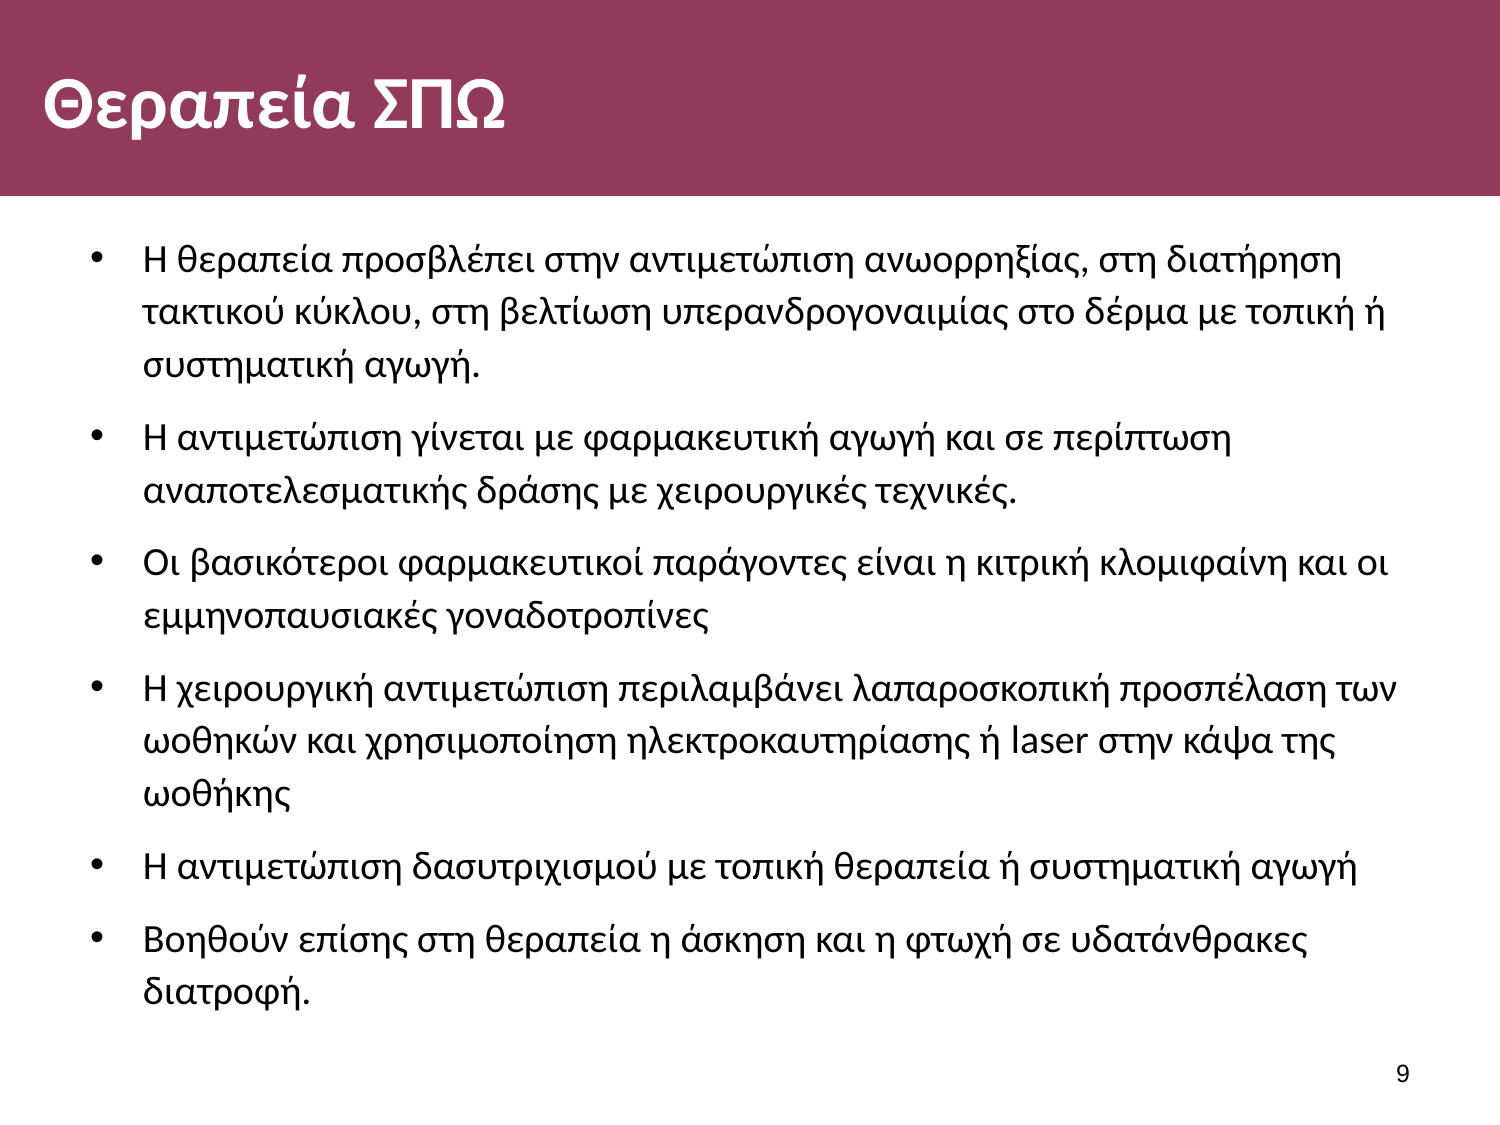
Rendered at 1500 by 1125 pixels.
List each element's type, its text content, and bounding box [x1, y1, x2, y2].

title Θεραπεία ΣΠΩ [0, 0, 1500, 197]
slide_number 8 [1074, 1042, 1425, 1103]
list Η θεραπεία προσβλέπει στην αντιμετώπιση ανωορρηξίας, στη διατήρηση τακτικού κύκλου, στη βελτίωση υπερανδρογοναιμίας στο δέρμα με τοπική ή συστηματική αγωγή. Η αντιμετώπιση γίνεται με φαρμακευτική αγωγή και σε περίπτωση αναποτελεσματικής δράσης με χειρουργικές τεχνικές. Οι βασικότεροι φαρμακευτικοί παράγοντες είναι η κιτρική κλομιφαίνη και οι εμμηνοπαυσιακές γοναδοτροπίνες Η χειρουργική αντιμετώπιση περιλαμβάνει λαπαροσκοπική προσπέλαση των ωοθηκών και χρησιμοποίηση ηλεκτροκαυτηρίασης ή laser στην κάψα της ωοθήκης Η αντιμετώπιση δασυτριχισμού με τοπική θεραπεία ή συστηματική αγωγή Βοηθούν επίσης στη θεραπεία η άσκηση και η φτωχή σε υδατάνθρακες διατροφή. [75, 219, 1425, 1024]
